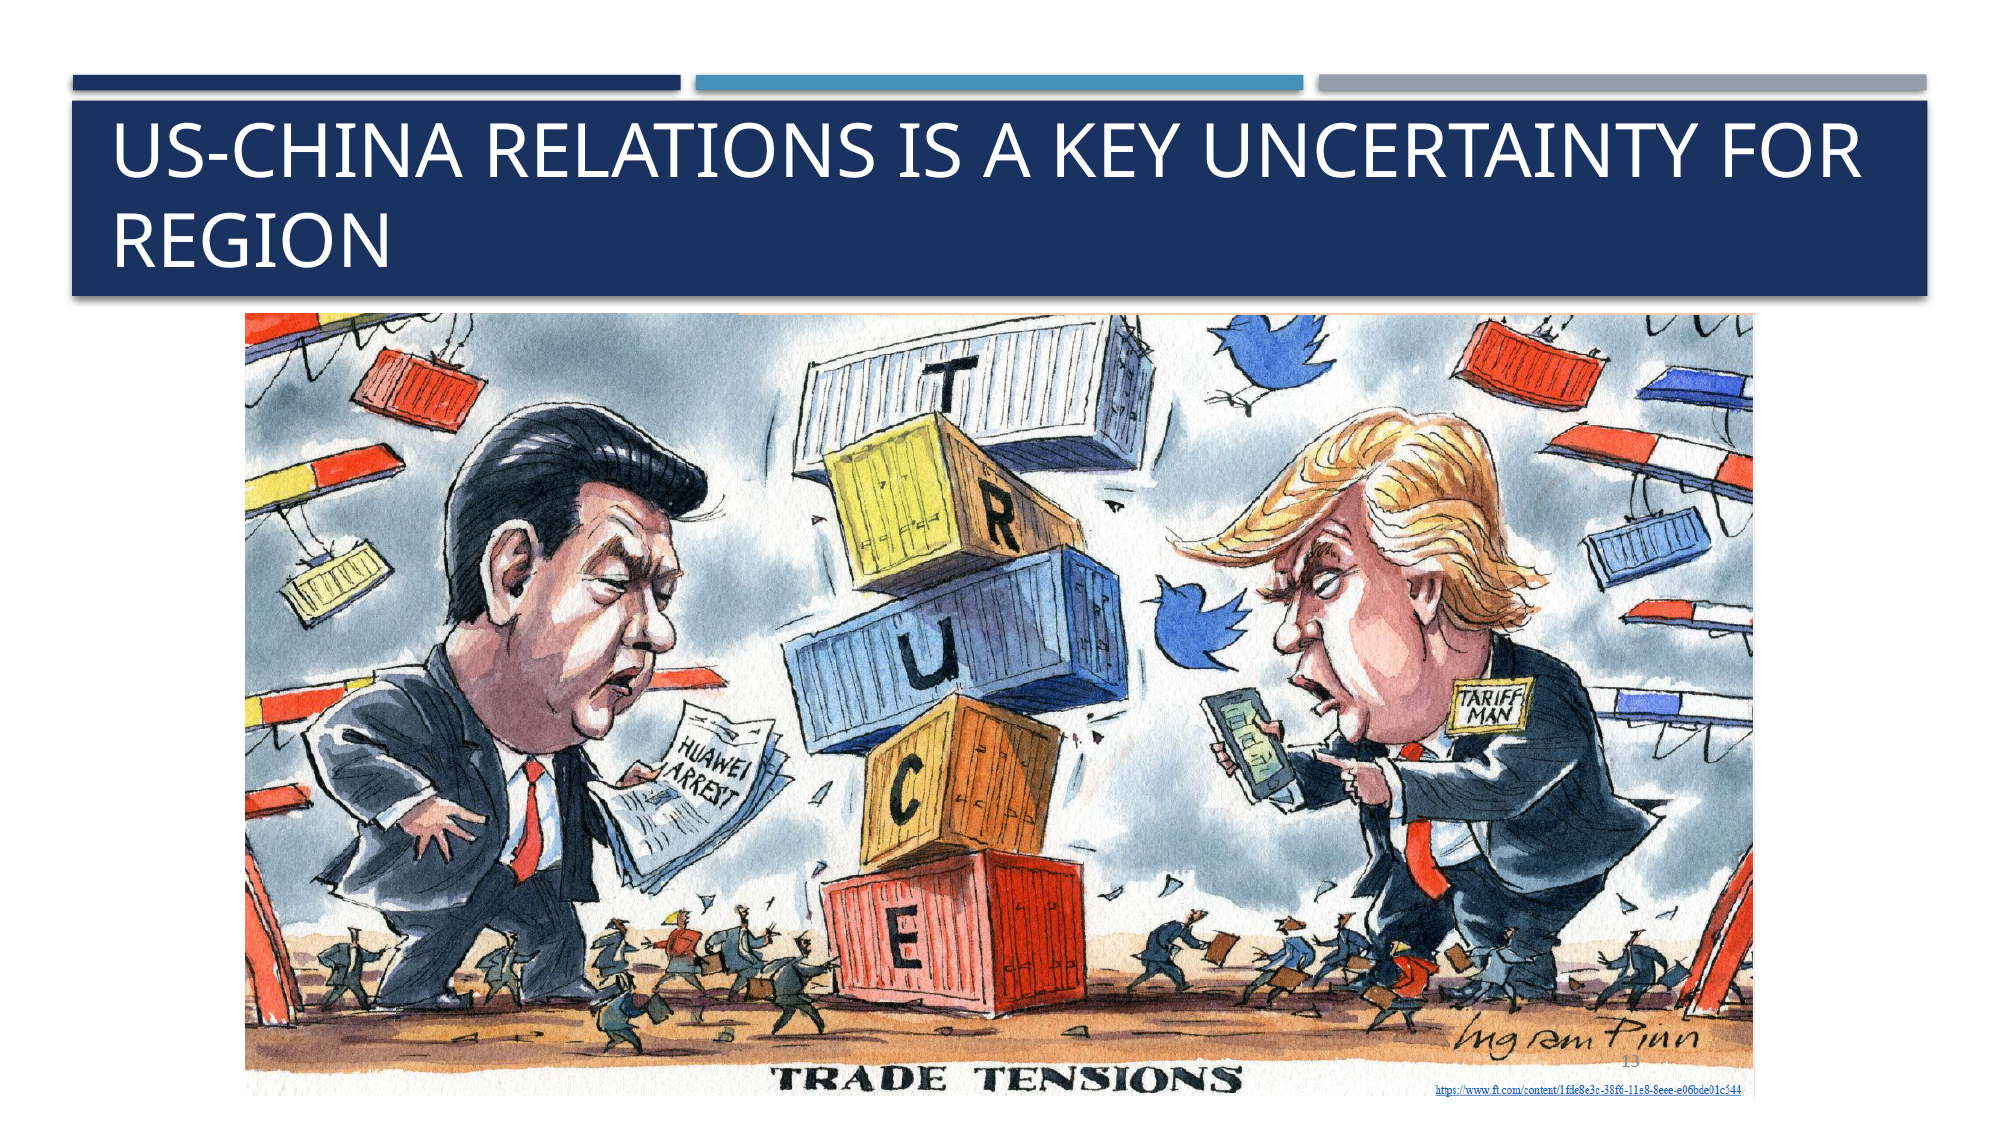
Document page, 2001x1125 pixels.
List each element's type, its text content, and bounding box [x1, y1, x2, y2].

title US-china relations is a key uncertainty for region [95, 124, 1905, 291]
picture [244, 312, 1755, 1099]
